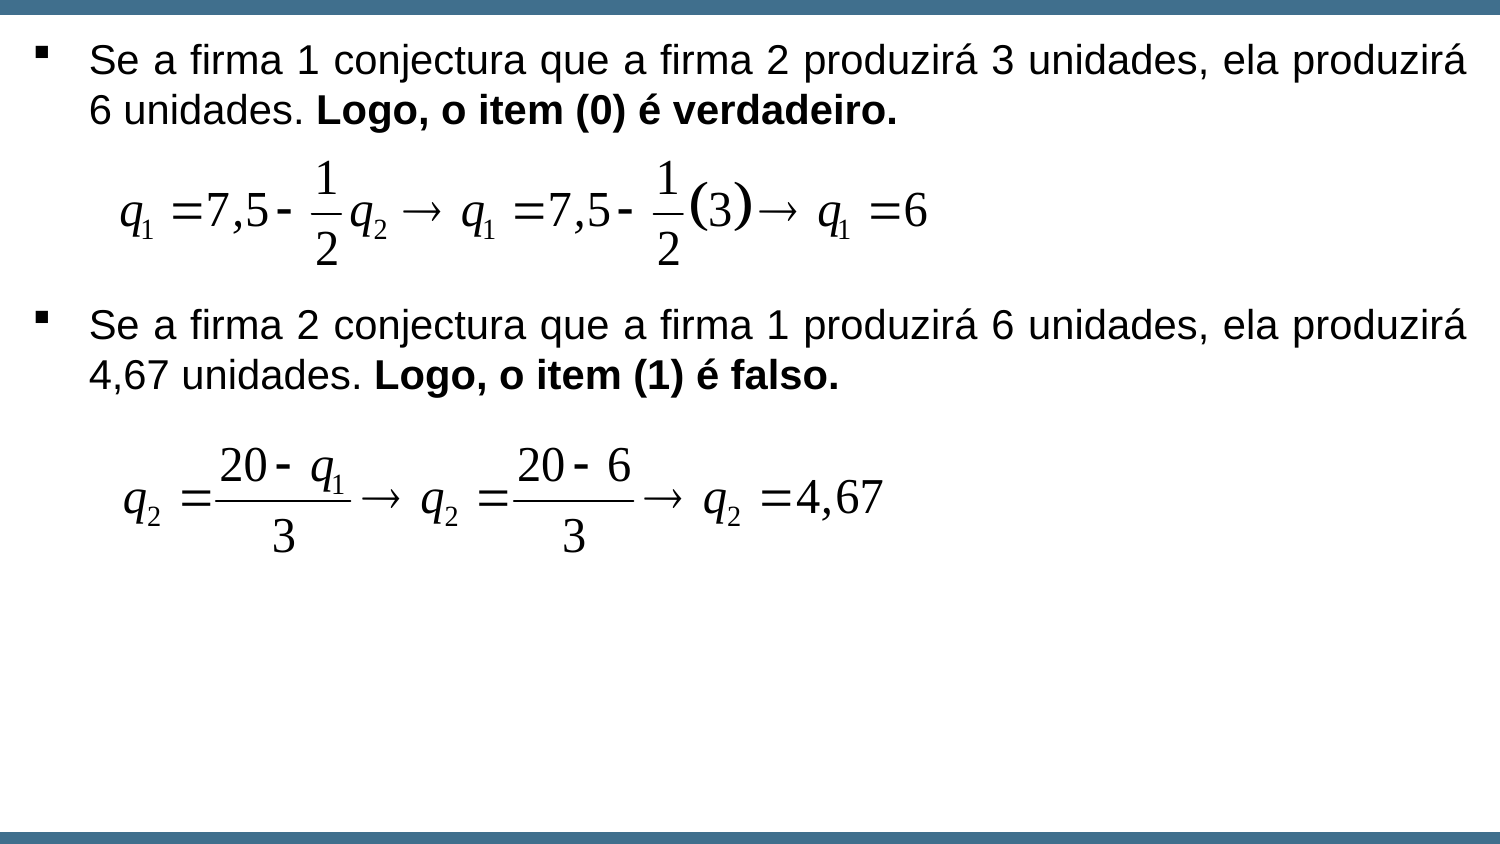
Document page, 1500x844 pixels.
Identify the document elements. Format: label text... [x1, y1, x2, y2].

text_box Se a firma 1 conjectura que a firma 2 produzirá 3 unidades, ela produzirá 6 unidades. Logo, o item (0) é verdadeiro. Se a firma 2 conjectura que a firma 1 produzirá 6 unidades, ela produzirá 4,67 unidades. Logo, o item (1) é falso. [17, 25, 1483, 456]
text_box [111, 146, 938, 277]
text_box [115, 433, 892, 564]
